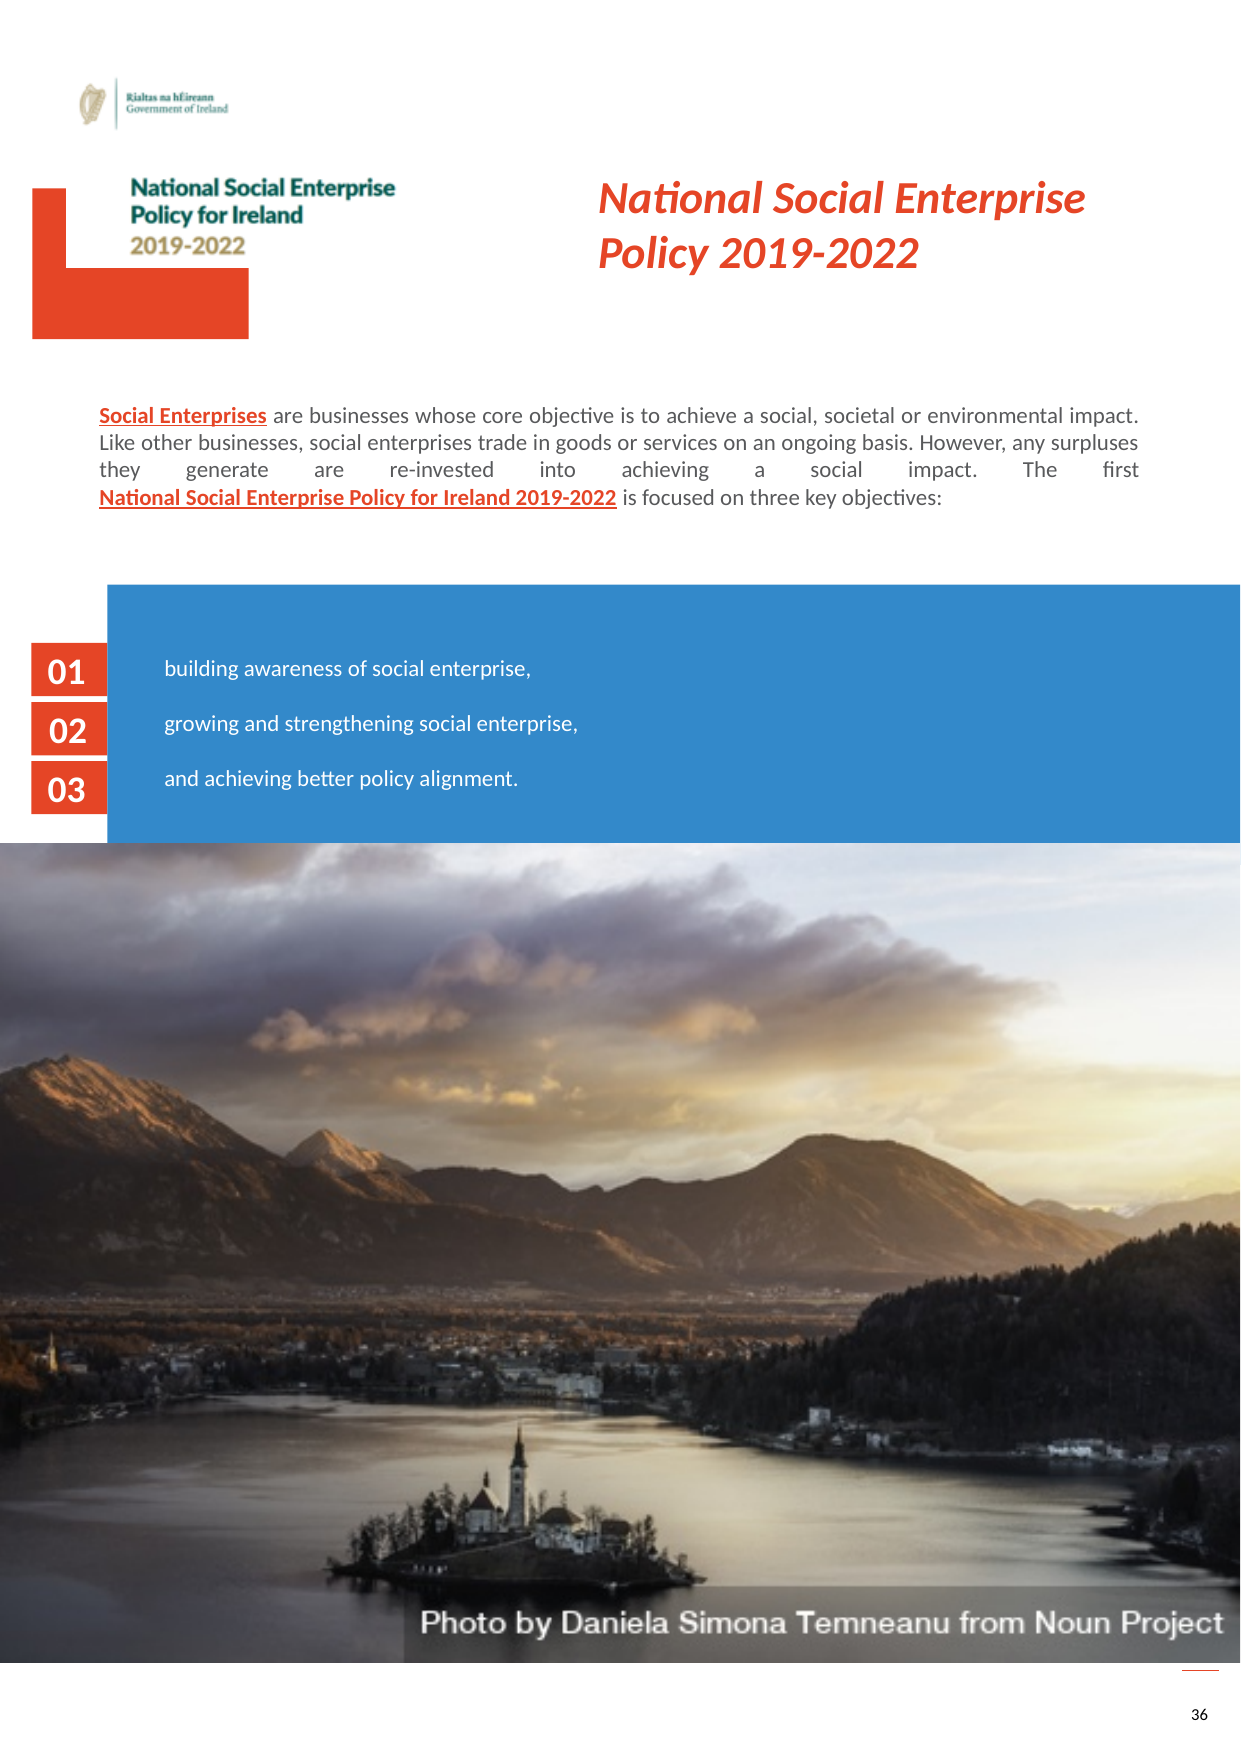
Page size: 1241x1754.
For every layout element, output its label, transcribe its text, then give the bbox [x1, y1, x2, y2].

text_box National Social Enterprise Policy 2019-2022 [583, 160, 1151, 287]
text_box [32, 188, 249, 340]
text_box 02 [34, 698, 107, 756]
text_box [0, 843, 1241, 1663]
list Social Enterprises are businesses whose core objective is to achieve a social, societal or environmental impact. Like other businesses, social enterprises trade in goods or services on an ongoing basis. However, any surpluses they generate are re-invested into achieving a social impact. The first National Social Enterprise Policy for Ireland 2019-2022 is focused on three key objectives: [84, 392, 1156, 544]
text_box 01 [32, 639, 107, 696]
text_box 03 [32, 757, 107, 815]
picture [66, 74, 525, 268]
text_box [107, 584, 1241, 843]
text_box building awareness of social enterprise, growing and strengthening social enterprise, and achieving better policy alignment. [149, 646, 1105, 843]
slide_number 36 [1170, 1692, 1229, 1736]
